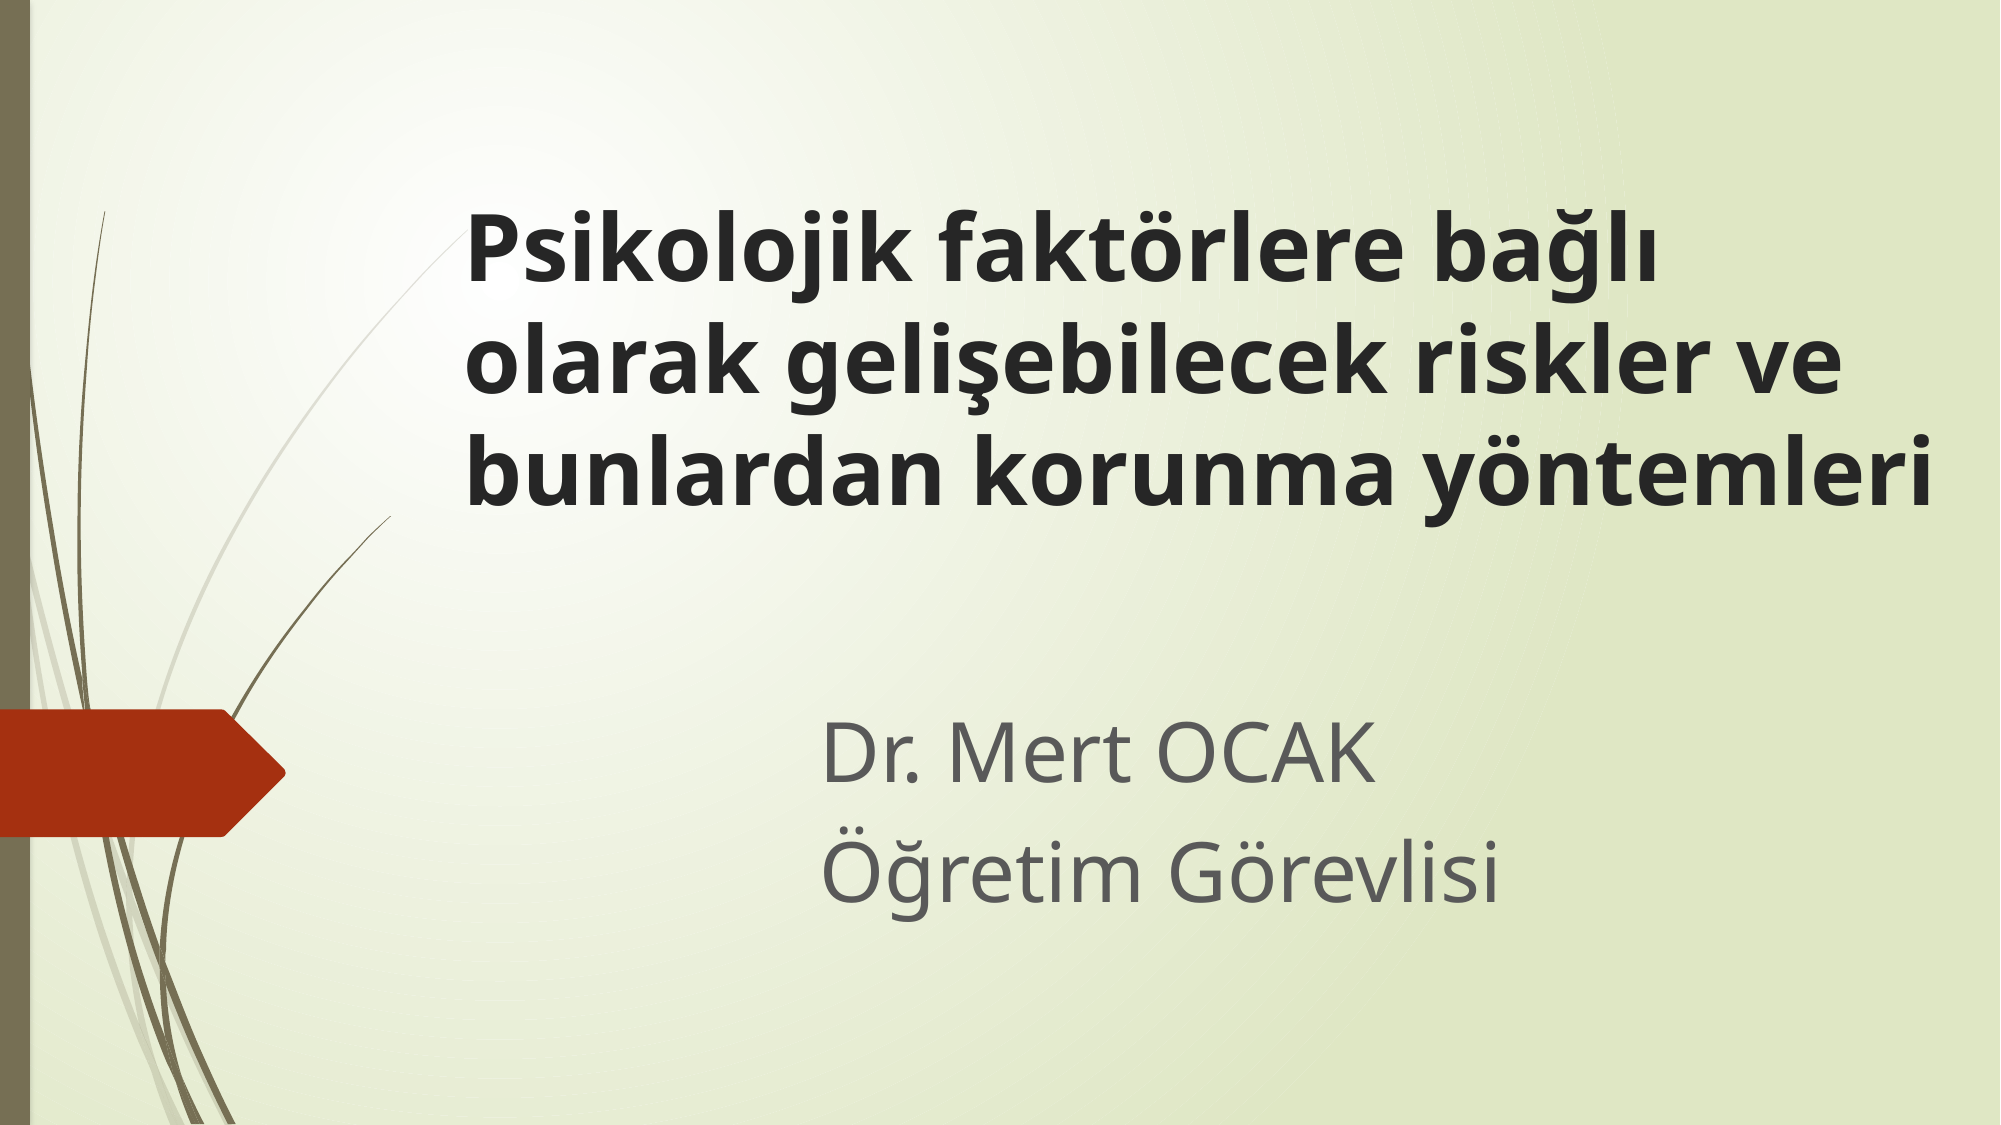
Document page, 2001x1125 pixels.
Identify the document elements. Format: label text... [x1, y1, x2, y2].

subtitle Dr. Mert OCAK Öğretim Görevlisi [805, 691, 2000, 877]
title Psikolojik faktörlere bağlı olarak gelişebilecek riskler ve bunlardan korunma yöntemleri [448, 143, 1971, 532]
